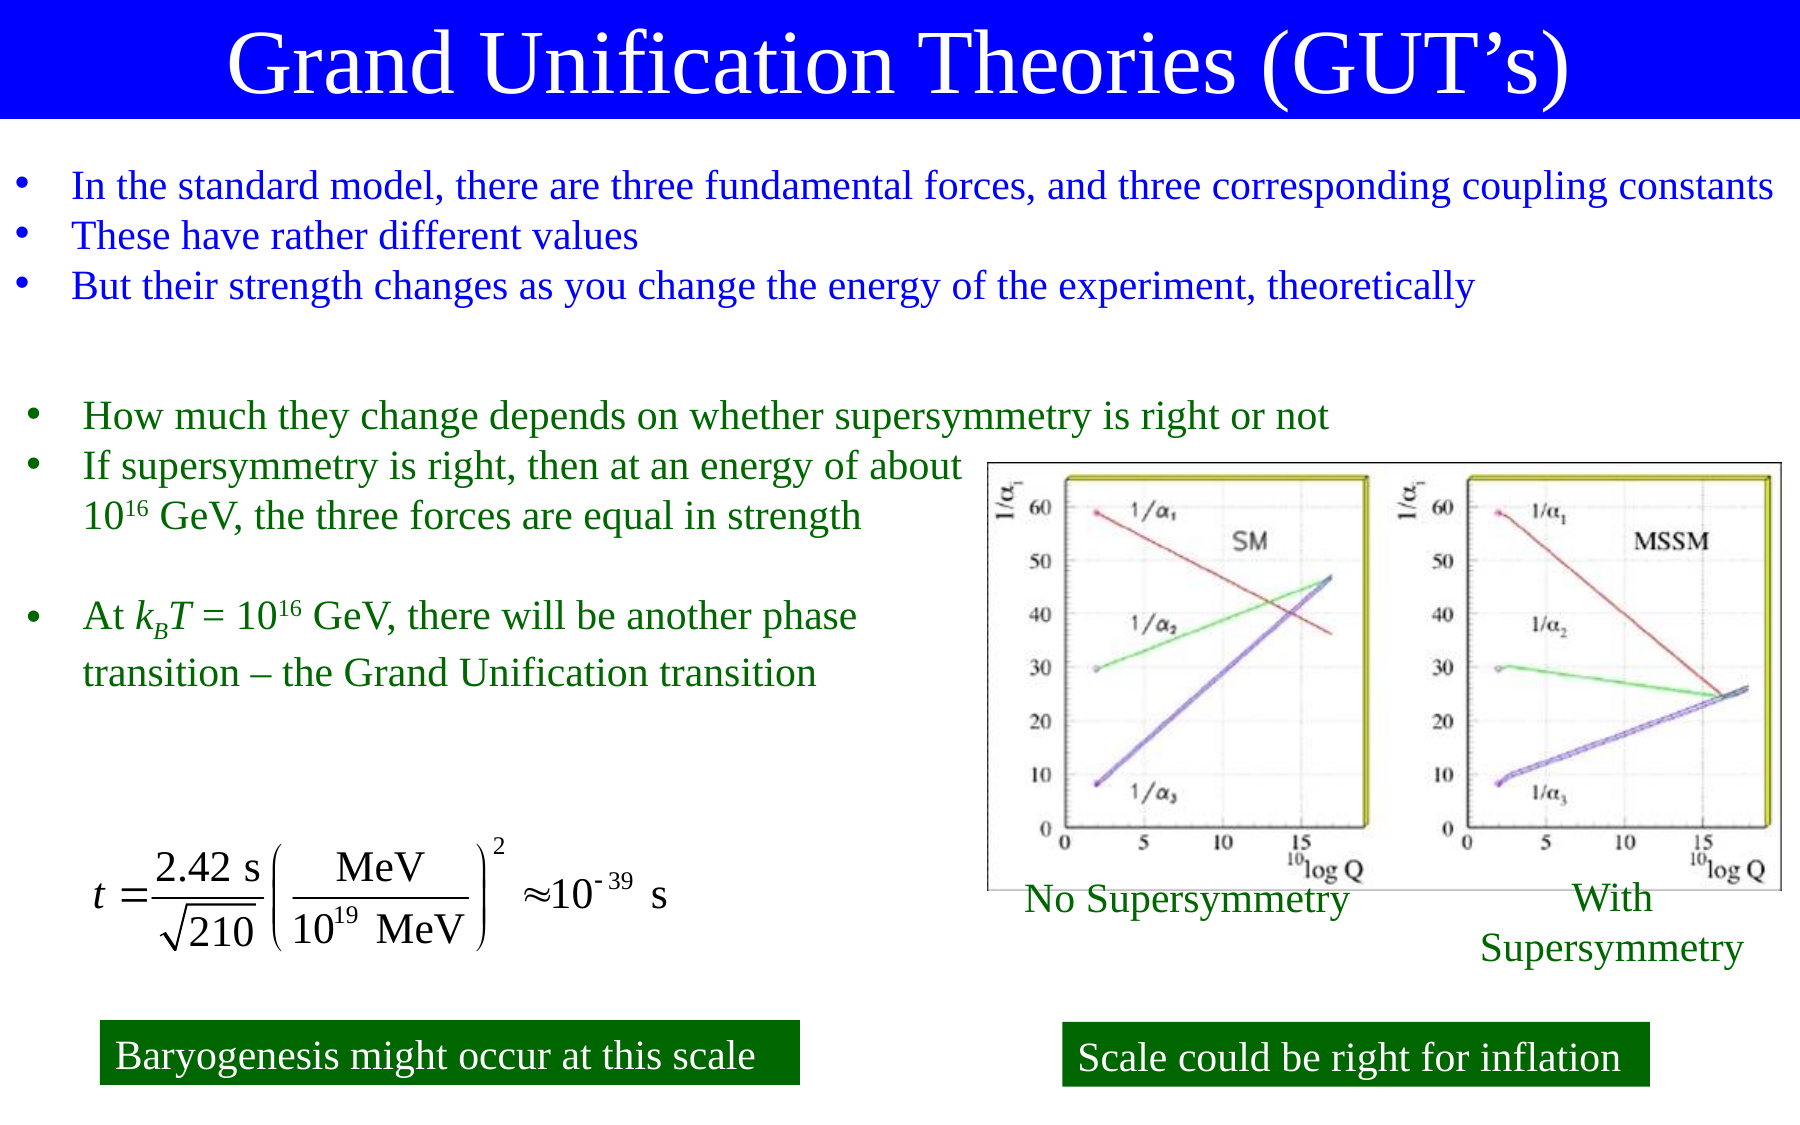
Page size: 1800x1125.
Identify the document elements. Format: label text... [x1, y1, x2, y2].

text_box No Supersymmetry [999, 900, 1375, 929]
picture [987, 462, 1782, 891]
text_box How much they change depends on whether supersymmetry is right or not If supersymmetry is right, then at an energy of about 1016 GeV, the three forces are equal in strength At kBT = 1016 GeV, there will be another phase transition – the Grand Unification transition [11, 380, 1737, 702]
text_box Grand Unification Theories (GUT’s) [0, 0, 1800, 119]
text_box Scale could be right for inflation [1062, 1021, 1650, 1087]
text_box Baryogenesis might occur at this scale [99, 1020, 800, 1085]
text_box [87, 824, 675, 961]
text_box With Supersymmetry [1424, 862, 1800, 978]
text_box In the standard model, there are three fundamental forces, and three corresponding coupling constants These have rather different values But their strength changes as you change the energy of the experiment, theoretically [0, 149, 1800, 315]
